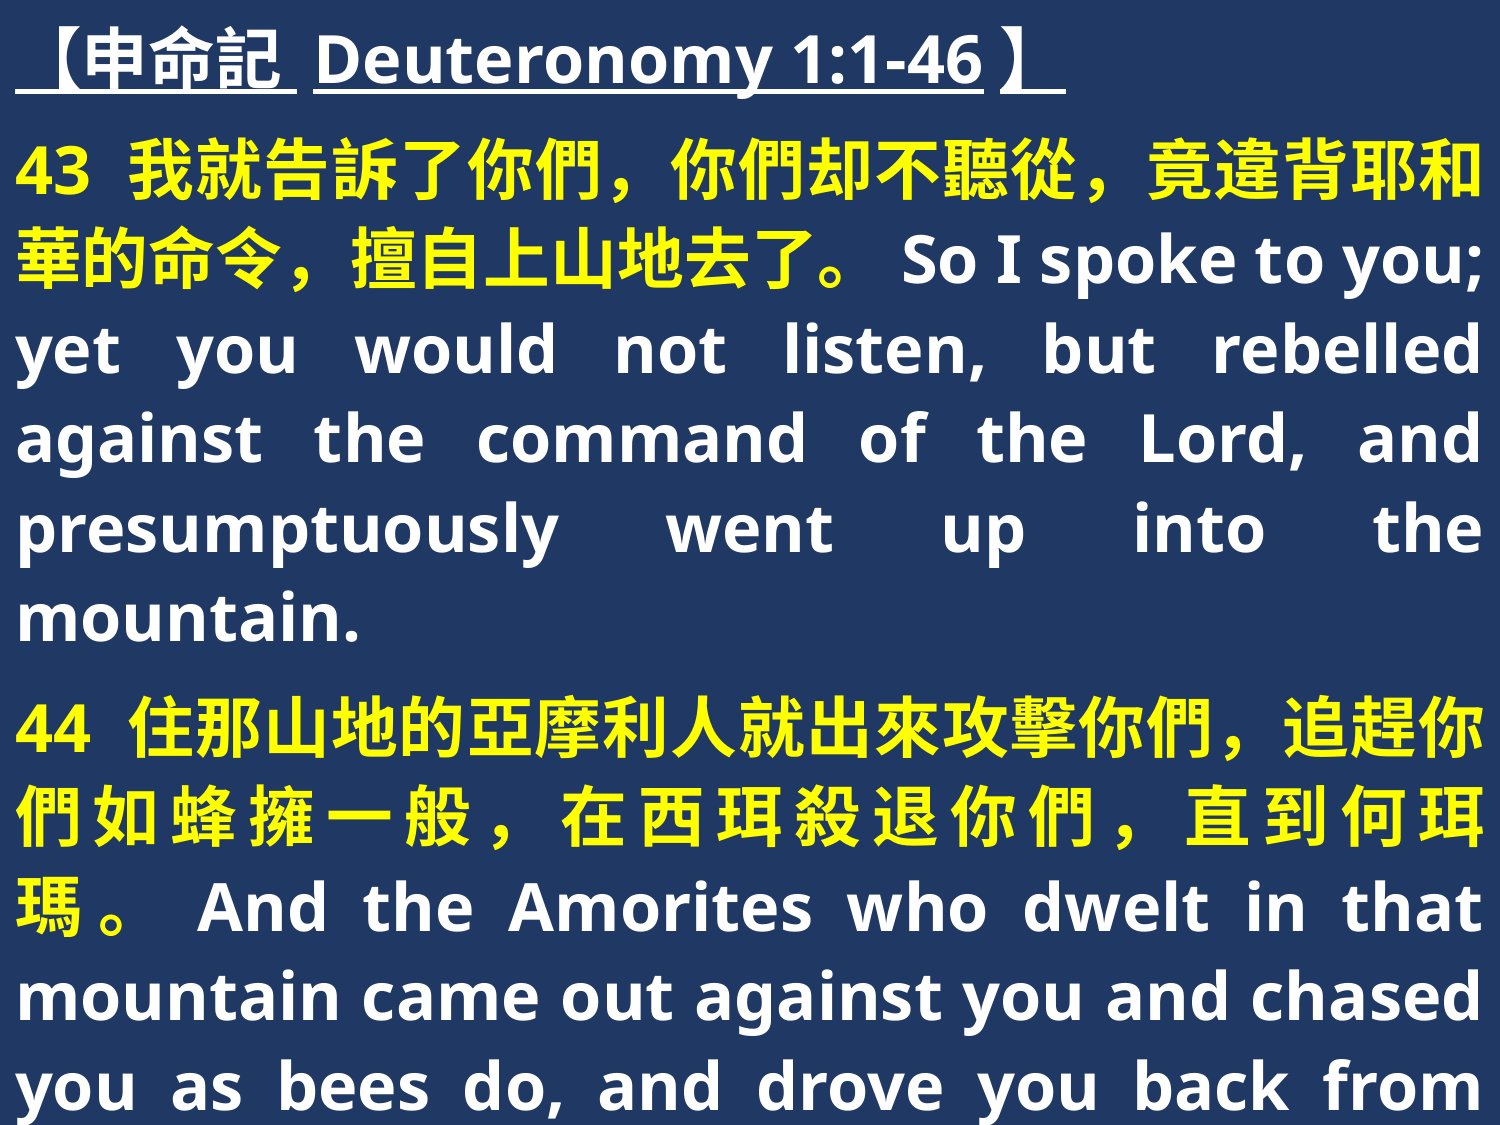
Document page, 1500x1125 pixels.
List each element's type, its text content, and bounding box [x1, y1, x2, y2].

list 【申命記 Deuteronomy 1:1-46】 43 我就告訴了你們，你們却不聽從，竟違背耶和華的命令，擅自上山地去了。So I spoke to you; yet you would not listen, but rebelled against the command of the Lord, and presumptuously went up into the mountain. 44 住那山地的亞摩利人就出來攻擊你們，追趕你們如蜂擁一般，在西珥殺退你們，直到何珥瑪。And the Amorites who dwelt in that mountain came out against you and chased you as bees do, and drove you back from Seir to Hormah. [0, 0, 1500, 1125]
